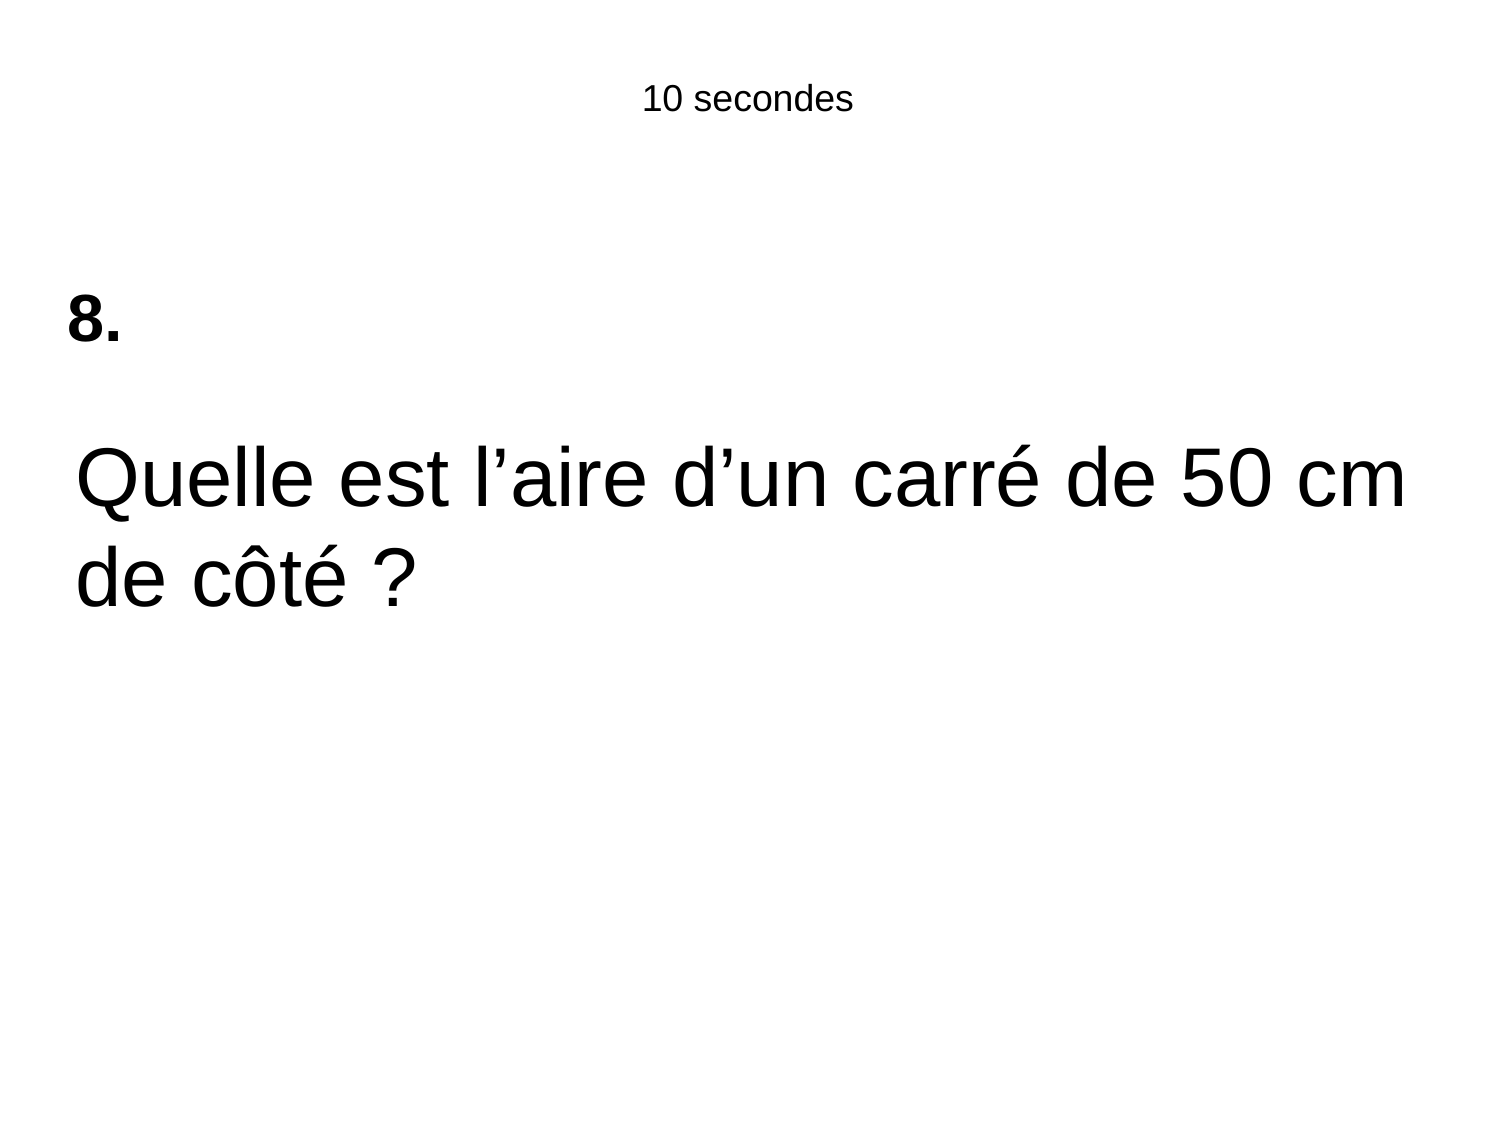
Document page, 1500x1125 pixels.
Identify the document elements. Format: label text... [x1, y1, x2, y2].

text_box Quelle est l’aire d’un carré de 50 cm de côté ? [60, 416, 1447, 631]
text_box 10 secondes [525, 66, 971, 127]
text_box 8. [53, 267, 172, 362]
